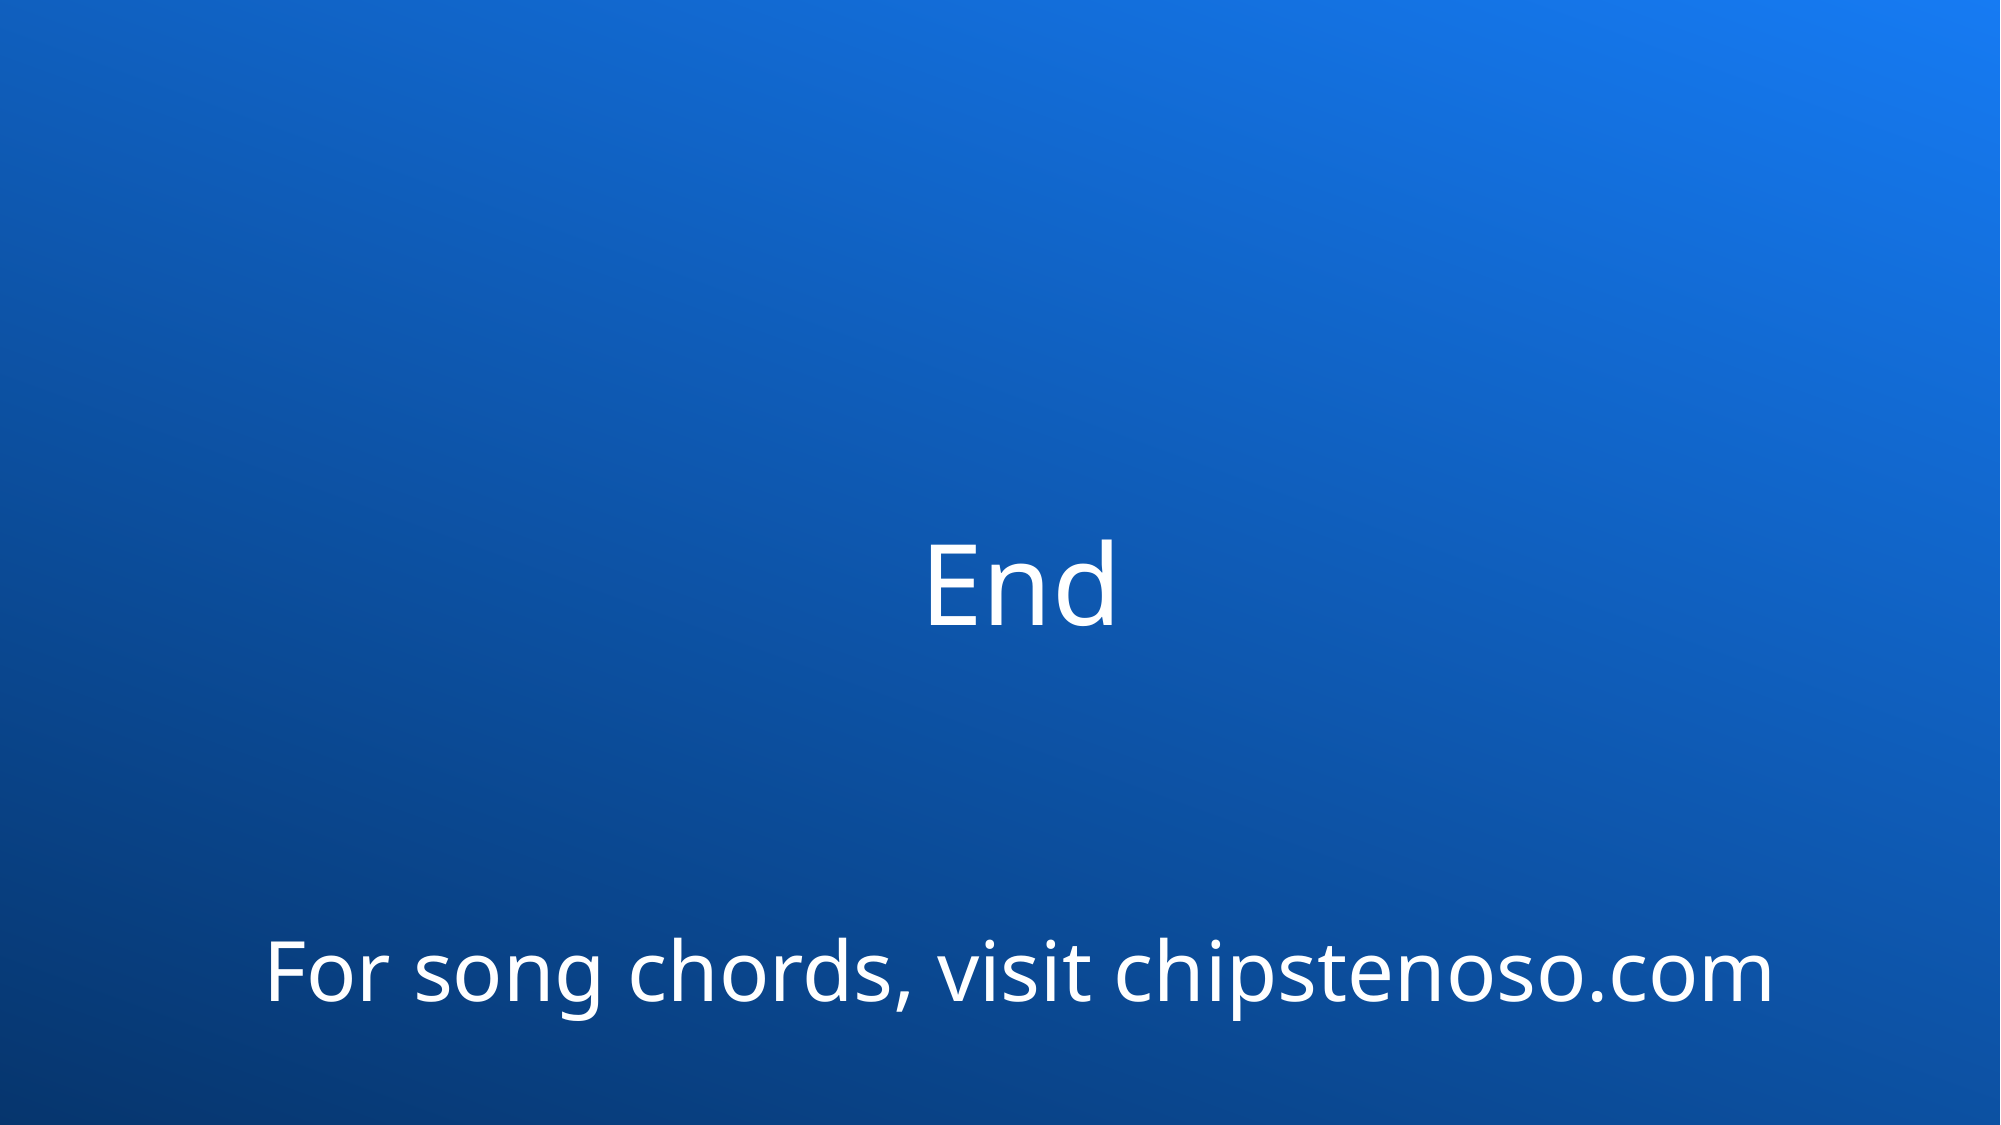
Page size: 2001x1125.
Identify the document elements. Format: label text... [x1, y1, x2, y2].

title End For song chords, visit chipstenoso.com [112, 72, 1930, 1026]
